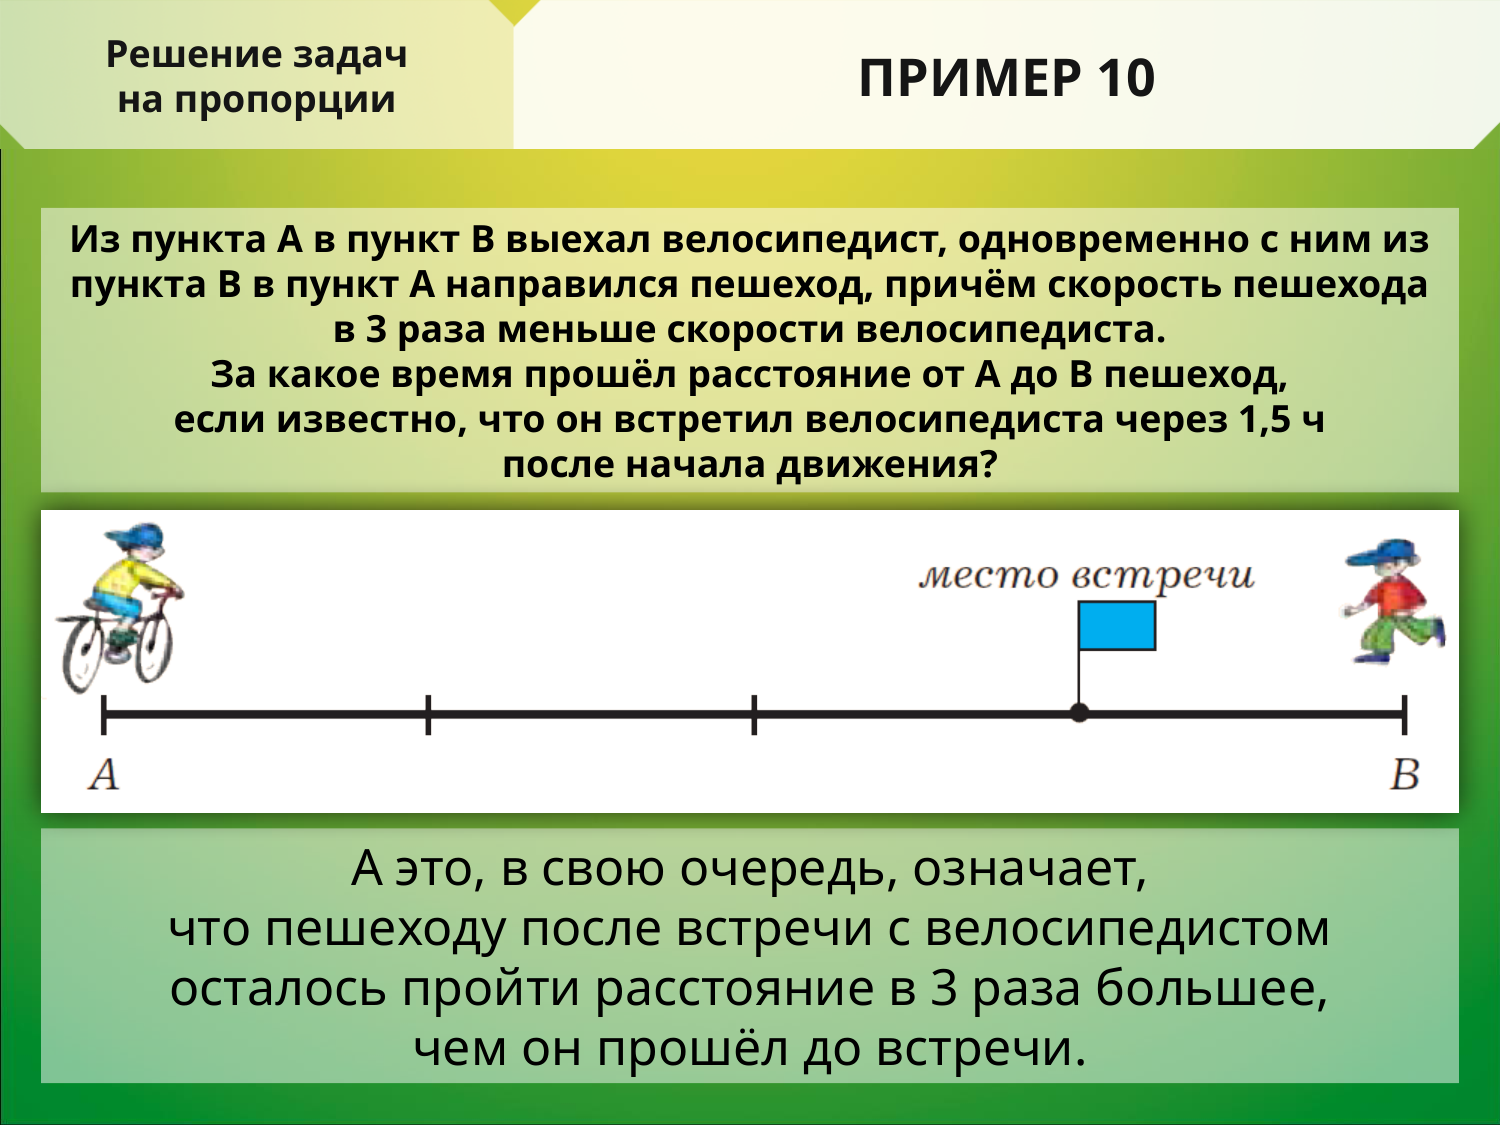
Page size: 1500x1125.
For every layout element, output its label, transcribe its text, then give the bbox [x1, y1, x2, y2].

picture [0, 0, 1500, 1125]
text_box Из пункта А в пункт В выехал велосипедист, одновременно с ним из пункта В в пункт А направился пешеход, причём скорость пешехода в 3 раза меньше скорости велосипедиста. За какое время прошёл расстояние от А до В пешеход, если известно, что он встретил велосипедиста через 1,5 ч после начала движения? [41, 207, 1459, 490]
text_box А это, в свою очередь, означает, что пешеходу после встречи с велосипедистом осталось пройти расстояние в 3 раза большее, чем он прошёл до встречи. [41, 831, 1459, 1084]
